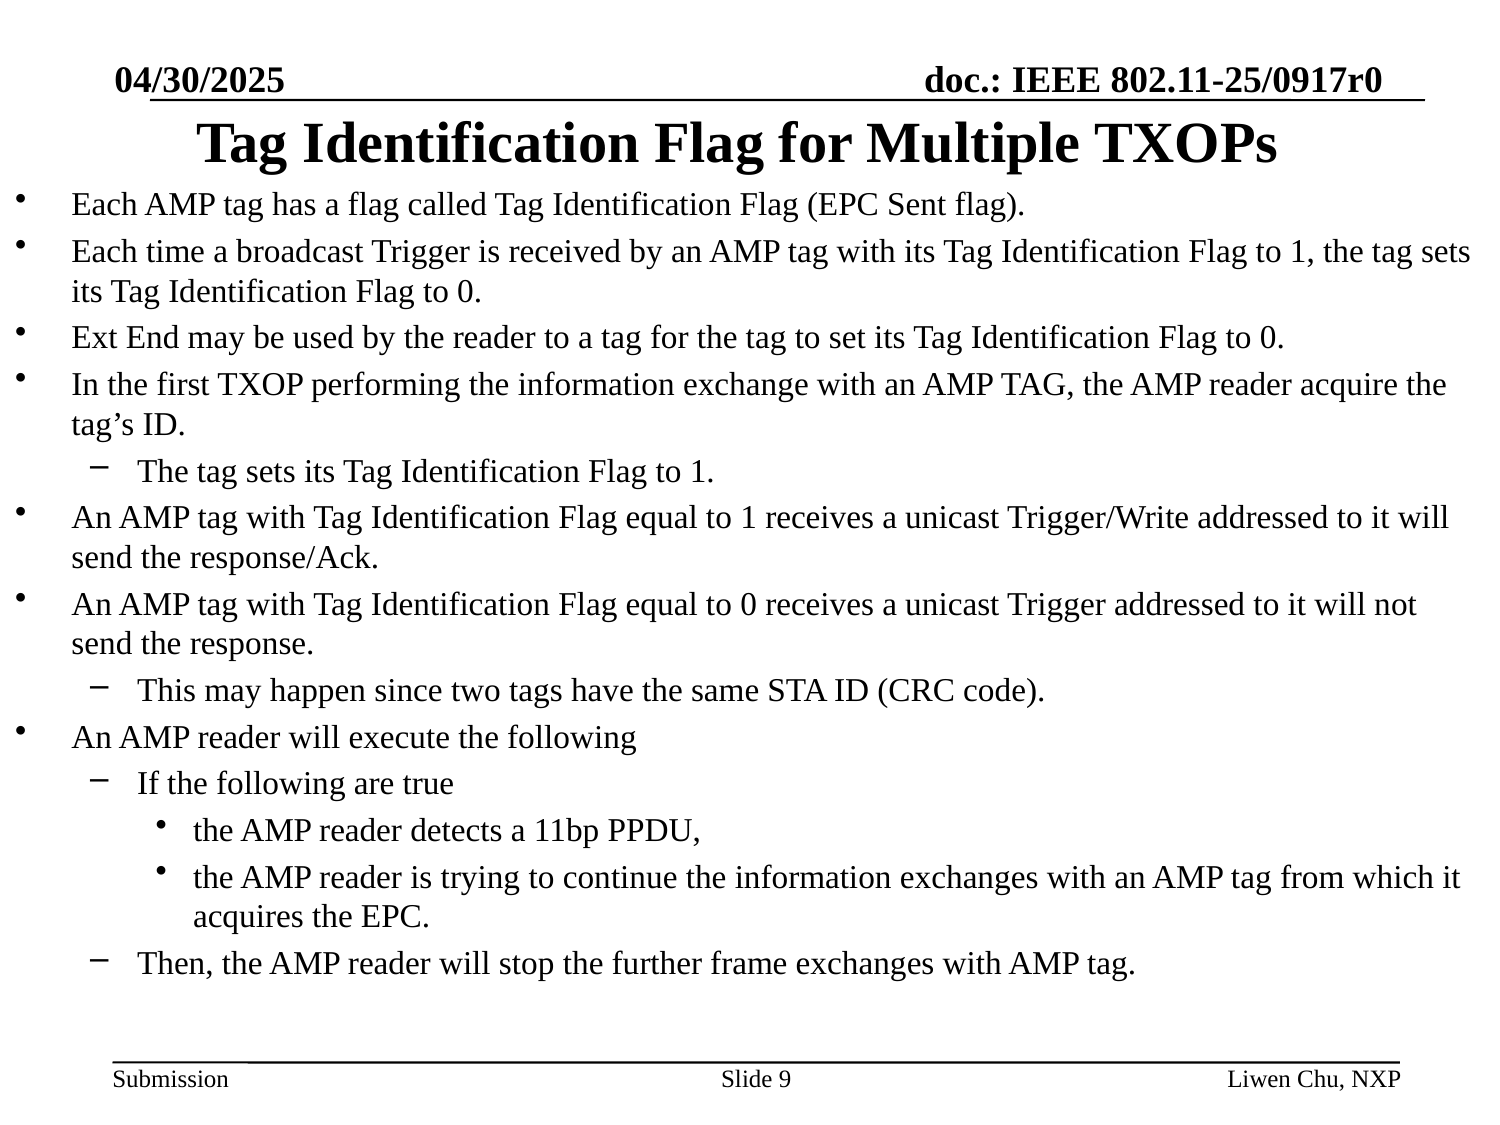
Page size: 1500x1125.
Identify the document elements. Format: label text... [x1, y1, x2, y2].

slide_number Slide 9 [712, 1061, 800, 1093]
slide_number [114, 0, 288, 101]
title Tag Identification Flag for Multiple TXOPs [0, 88, 1488, 174]
list Each AMP tag has a flag called Tag Identification Flag (EPC Sent flag). Each time a broadcast Trigger is received by an AMP tag with its Tag Identification Flag to 1, the tag sets its Tag Identification Flag to 0. Ext End may be used by the reader to a tag for the tag to set its Tag Identification Flag to 0. In the first TXOP performing the information exchange with an AMP TAG, the AMP reader acquire the tag’s ID. The tag sets its Tag Identification Flag to 1. An AMP tag with Tag Identification Flag equal to 1 receives a unicast Trigger/Write addressed to it will send the response/Ack. An AMP tag with Tag Identification Flag equal to 0 receives a unicast Trigger addressed to it will not send the response. This may happen since two tags have the same STA ID (CRC code). An AMP reader will execute the following If the following are true the AMP reader detects a 11bp PPDU, the AMP reader is trying to continue the information exchanges with an AMP tag from which it acquires the EPC. Then, the AMP reader will stop the further frame exchanges with AMP tag. [0, 174, 1500, 1037]
footer Liwen Chu, NXP [1225, 1061, 1402, 1093]
